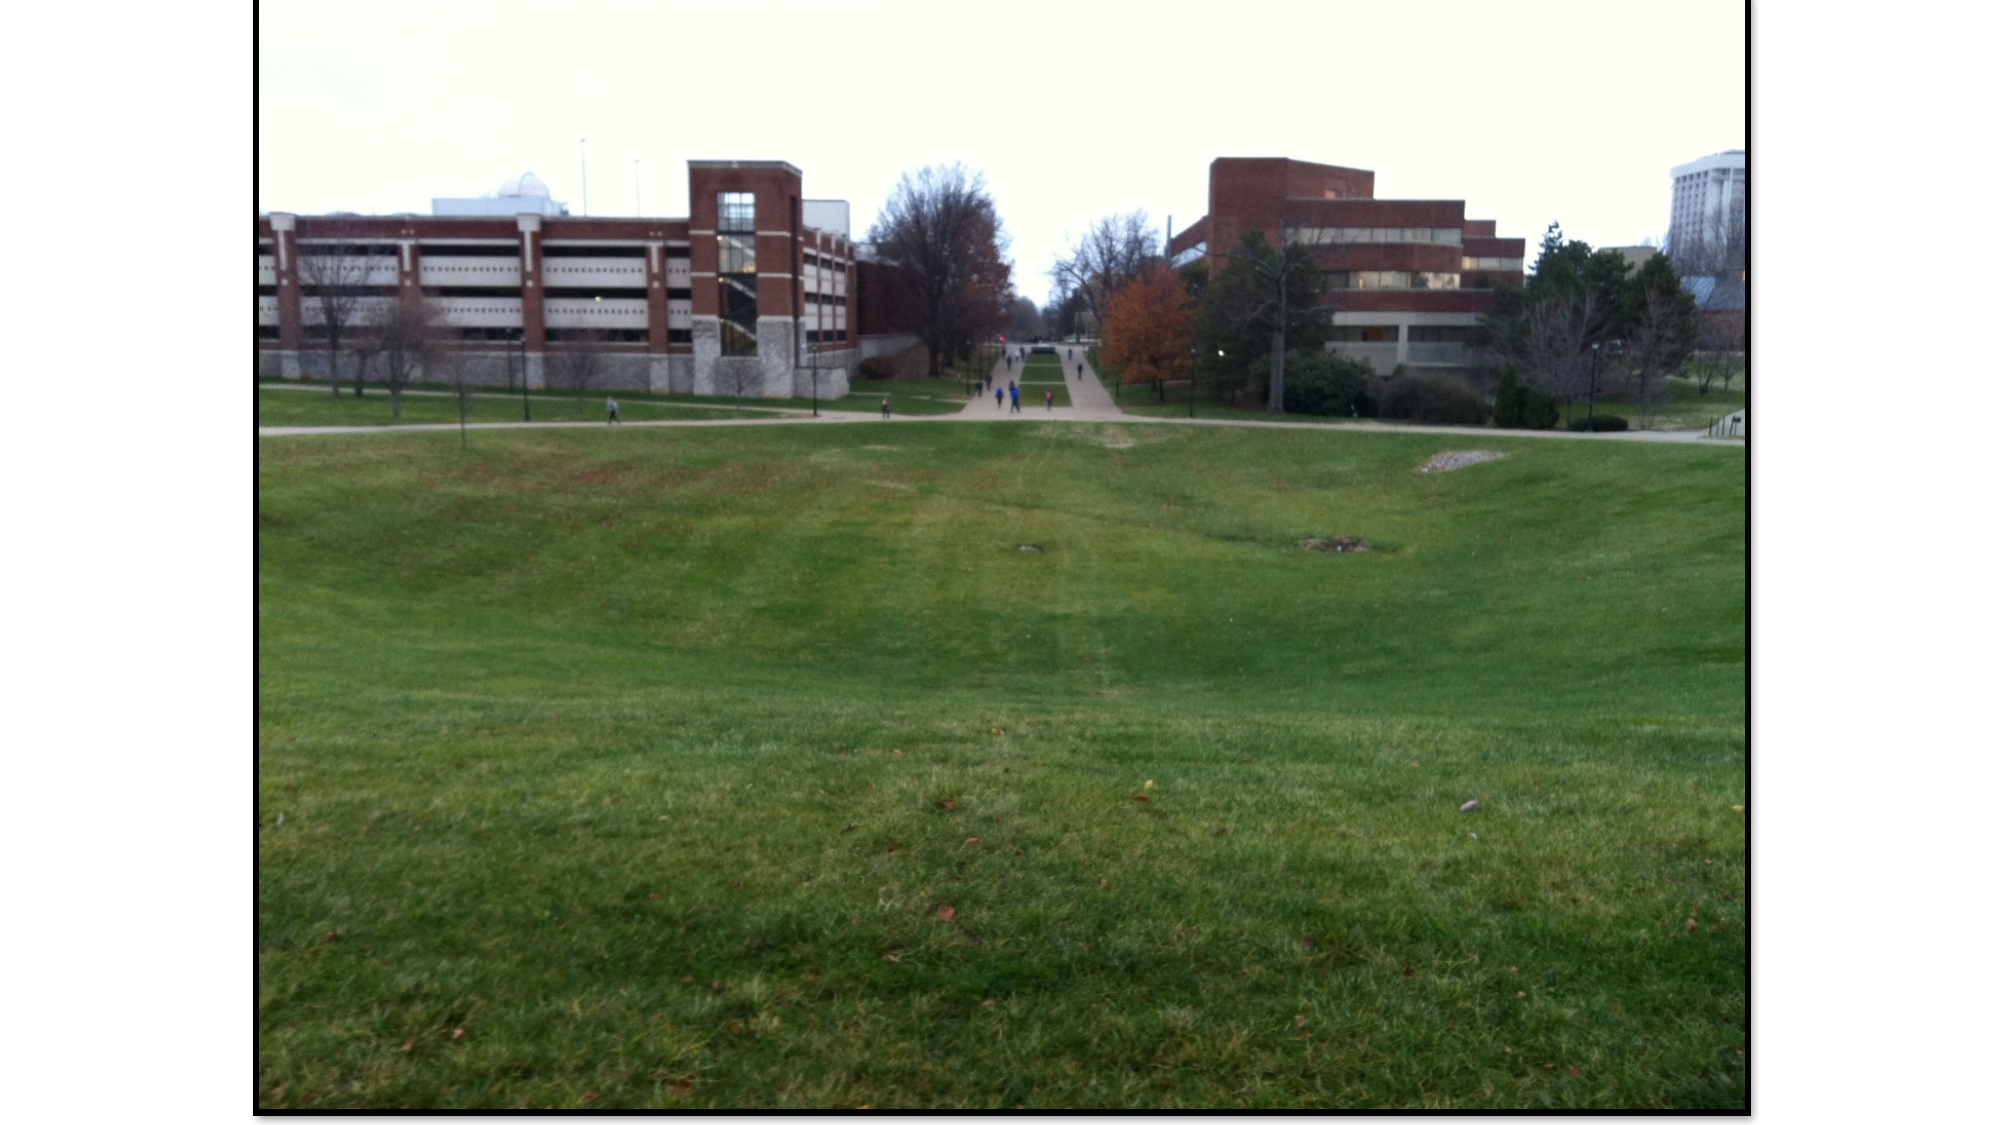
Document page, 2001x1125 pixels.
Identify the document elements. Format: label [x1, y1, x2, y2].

list [259, 0, 1746, 1110]
